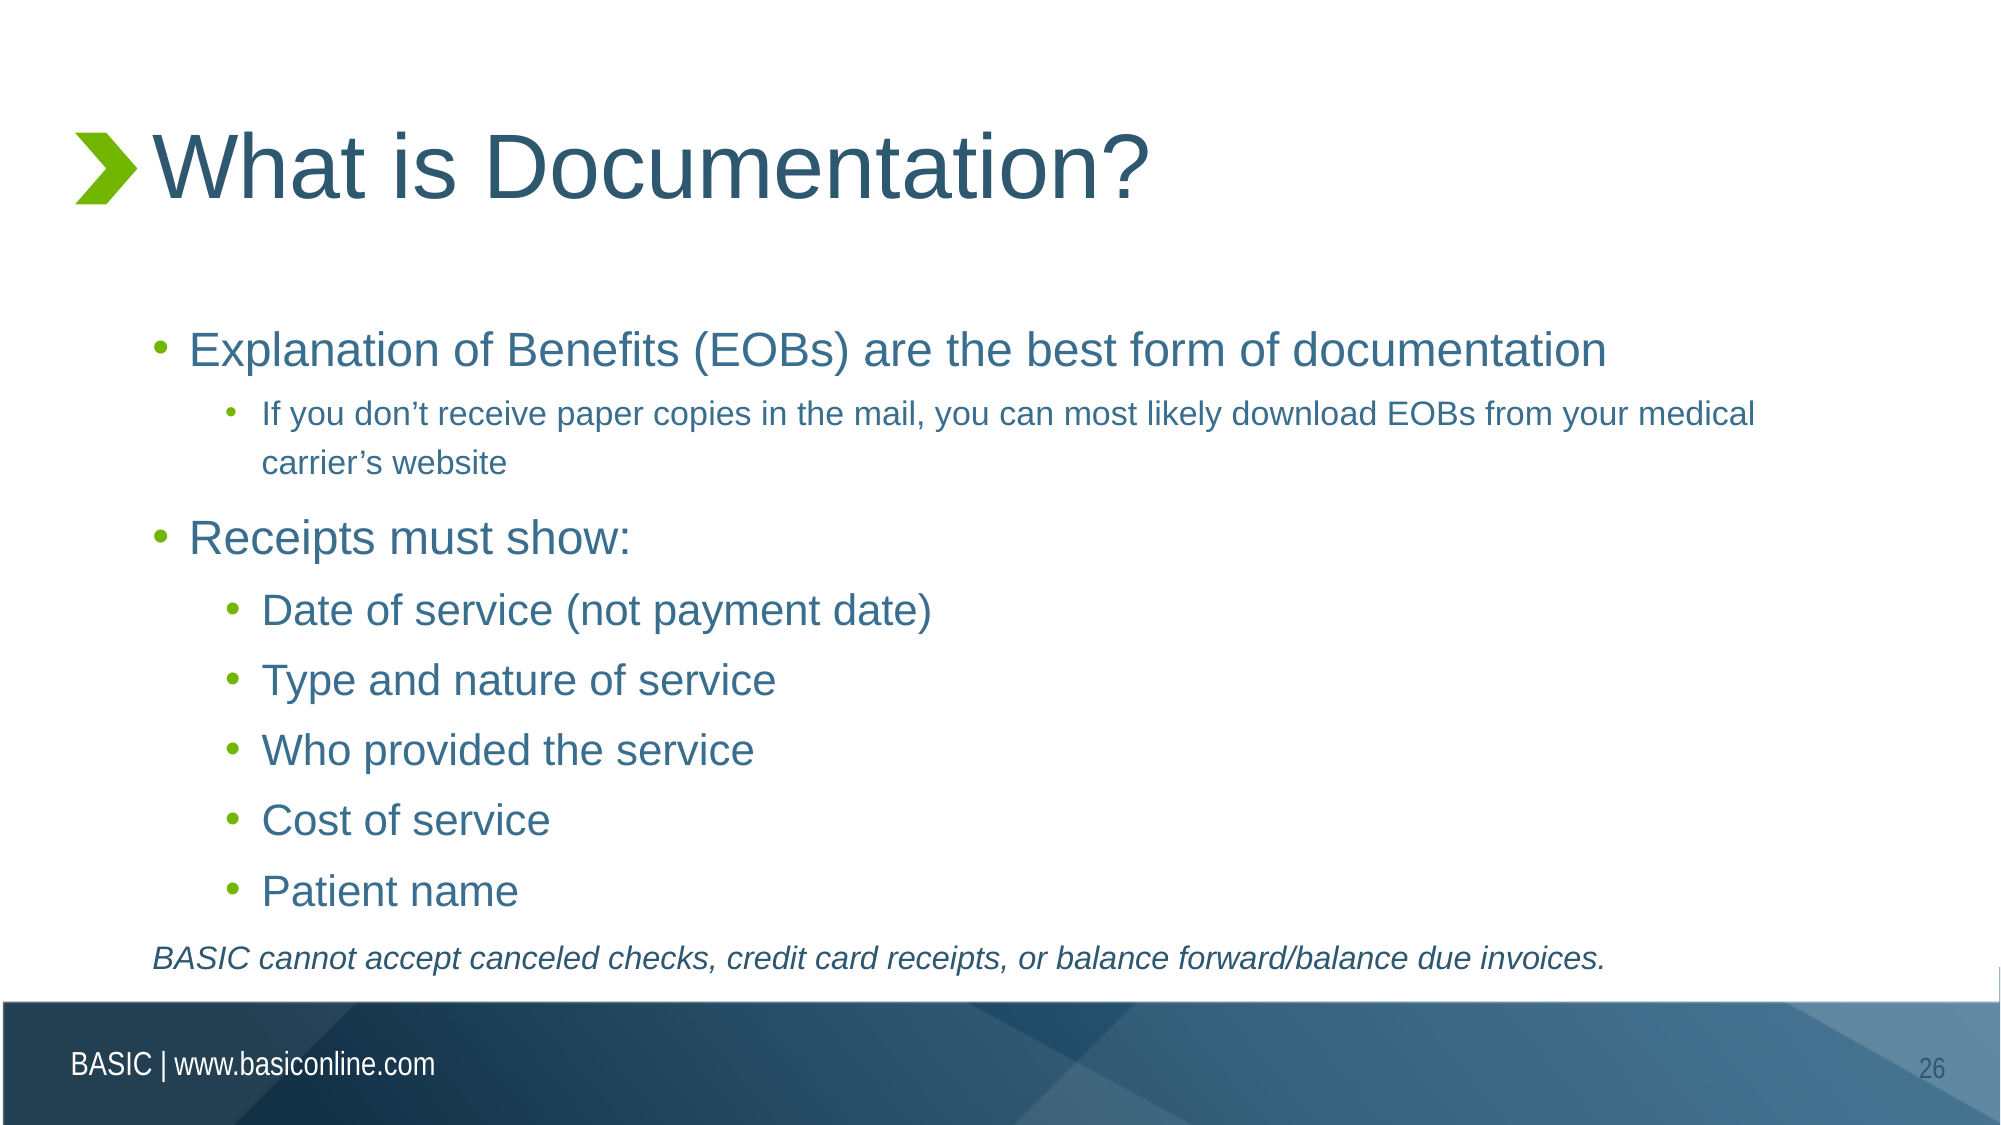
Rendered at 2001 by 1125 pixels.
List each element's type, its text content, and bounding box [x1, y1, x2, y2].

picture [0, 967, 2001, 1125]
list Explanation of Benefits (EOBs) are the best form of documentation If you don’t receive paper copies in the mail, you can most likely download EOBs from your medical carrier’s website Receipts must show: Date of service (not payment date) Type and nature of service Who provided the service Cost of service Patient name BASIC cannot accept canceled checks, credit card receipts, or balance forward/balance due invoices. [137, 299, 1863, 985]
title What is Documentation? [137, 59, 1863, 278]
